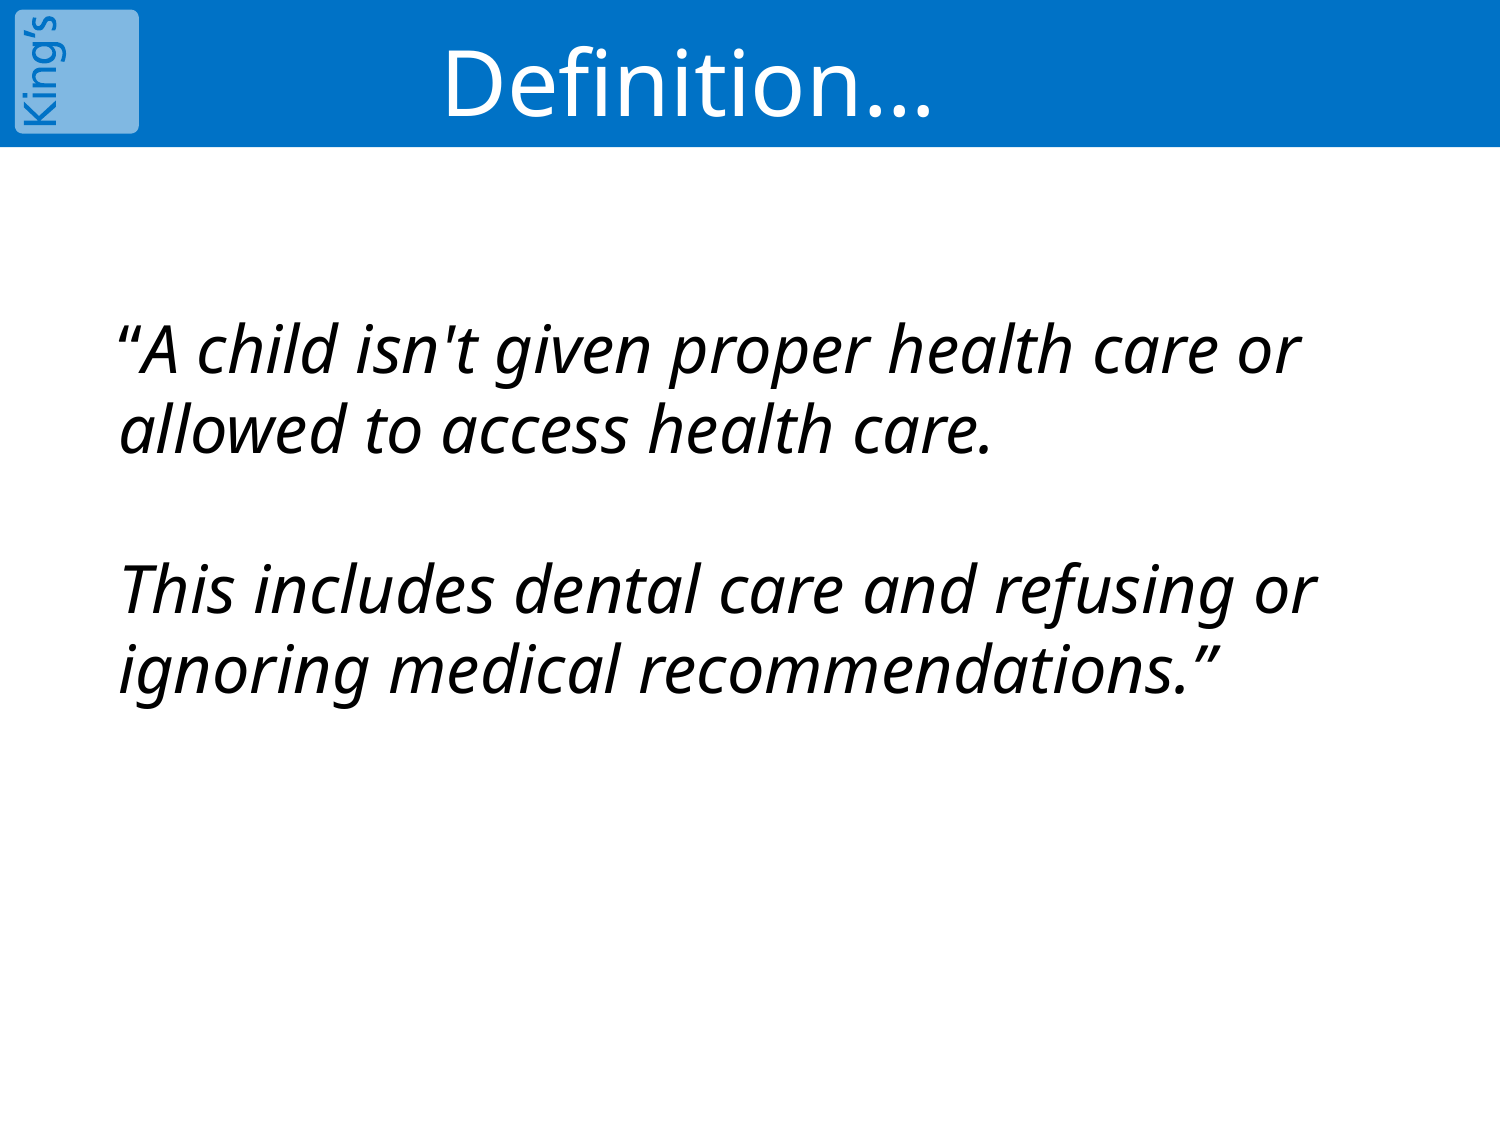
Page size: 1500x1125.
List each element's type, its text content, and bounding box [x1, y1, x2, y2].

title Definition… [64, 7, 1415, 153]
list “A child isn't given proper health care or allowed to access health care. This includes dental care and refusing or ignoring medical recommendations.” [103, 299, 1455, 985]
